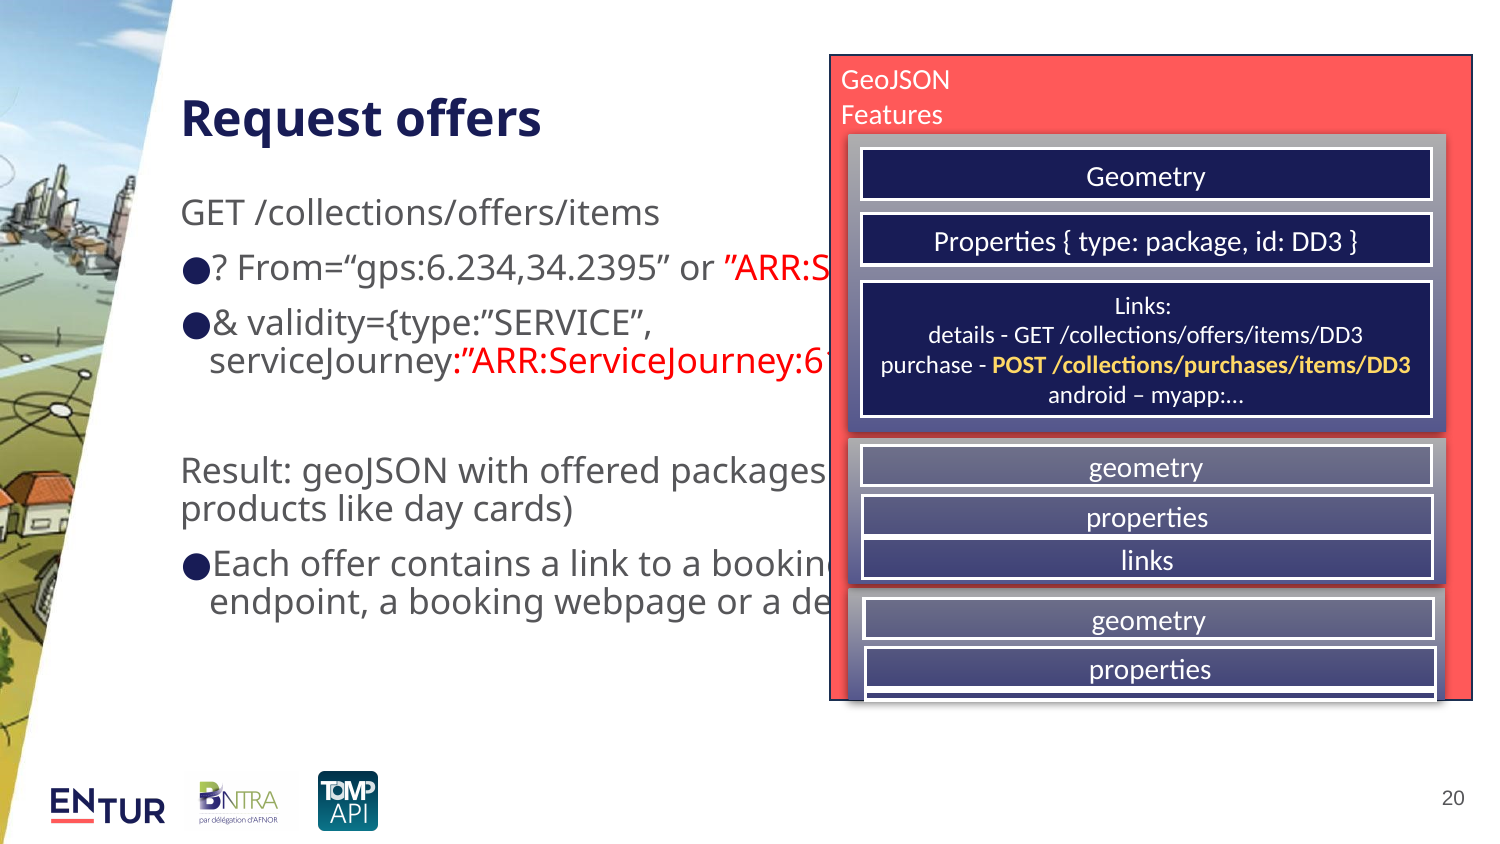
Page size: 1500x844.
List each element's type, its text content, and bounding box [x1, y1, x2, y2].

slide_number ‹#› [1389, 764, 1480, 830]
list GET /collections/offers/items ? From=“gps:6.234,34.2395” or ”ARR:ScheduledStopPoint:3-3498B” & validity={type:”SERVICE”, serviceJourney:”ARR:ServiceJourney:613231:169:16969#LT:P818”} Result: geoJSON with offered packages (includes legs with services, or products like day cards) Each offer contains a link to a booking location, like a TOMP-purchase endpoint, a booking webpage or a deep-link into an app [168, 189, 1449, 750]
picture [0, 0, 1500, 844]
title Request offers [168, 72, 824, 167]
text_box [829, 54, 1473, 701]
